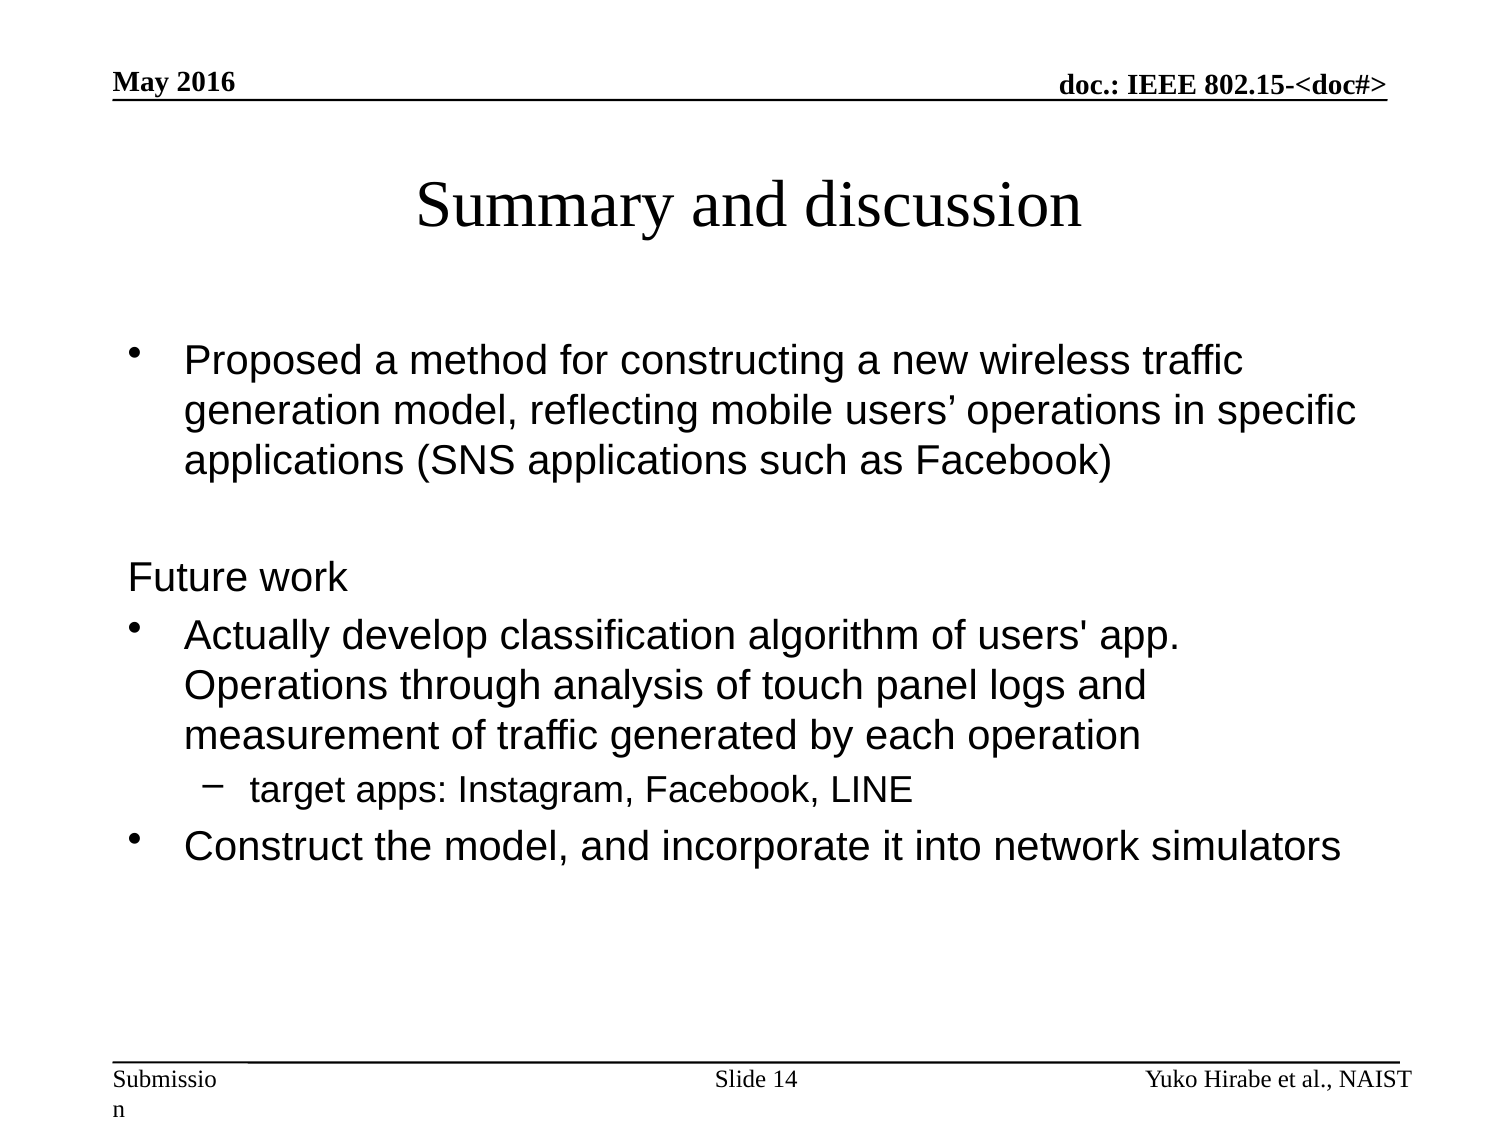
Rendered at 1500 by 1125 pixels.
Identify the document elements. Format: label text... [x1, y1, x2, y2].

footer Yuko Hirabe et al., NAIST [900, 1062, 1413, 1093]
slide_number Slide 14 [712, 1062, 800, 1093]
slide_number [112, 62, 375, 98]
title Summary and discussion [112, 112, 1388, 288]
list Proposed a method for constructing a new wireless traffic generation model, reflecting mobile users’ operations in specific applications (SNS applications such as Facebook) Future work Actually develop classification algorithm of users' app. Operations through analysis of touch panel logs and measurement of traffic generated by each operation target apps: Instagram, Facebook, LINE Construct the model, and incorporate it into network simulators [112, 324, 1388, 1000]
